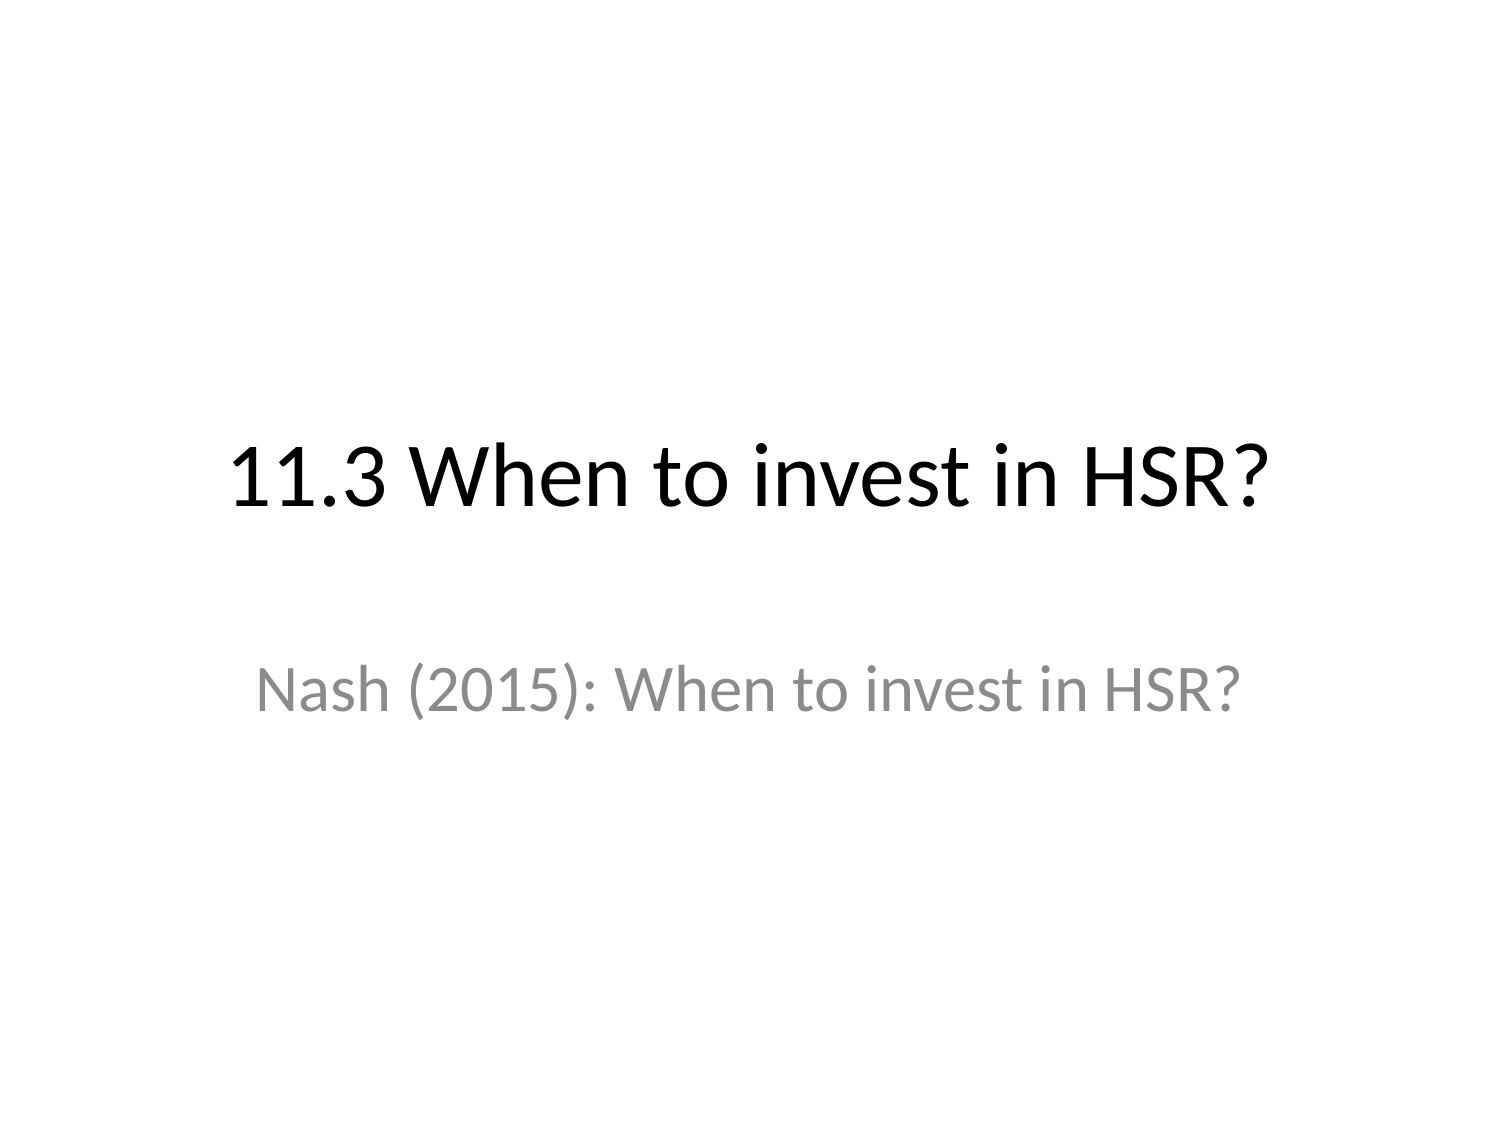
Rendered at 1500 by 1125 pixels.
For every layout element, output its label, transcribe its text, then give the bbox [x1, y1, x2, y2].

subtitle Nash (2015): When to invest in HSR? [225, 637, 1275, 925]
title 11.3 When to invest in HSR? [112, 349, 1388, 591]
